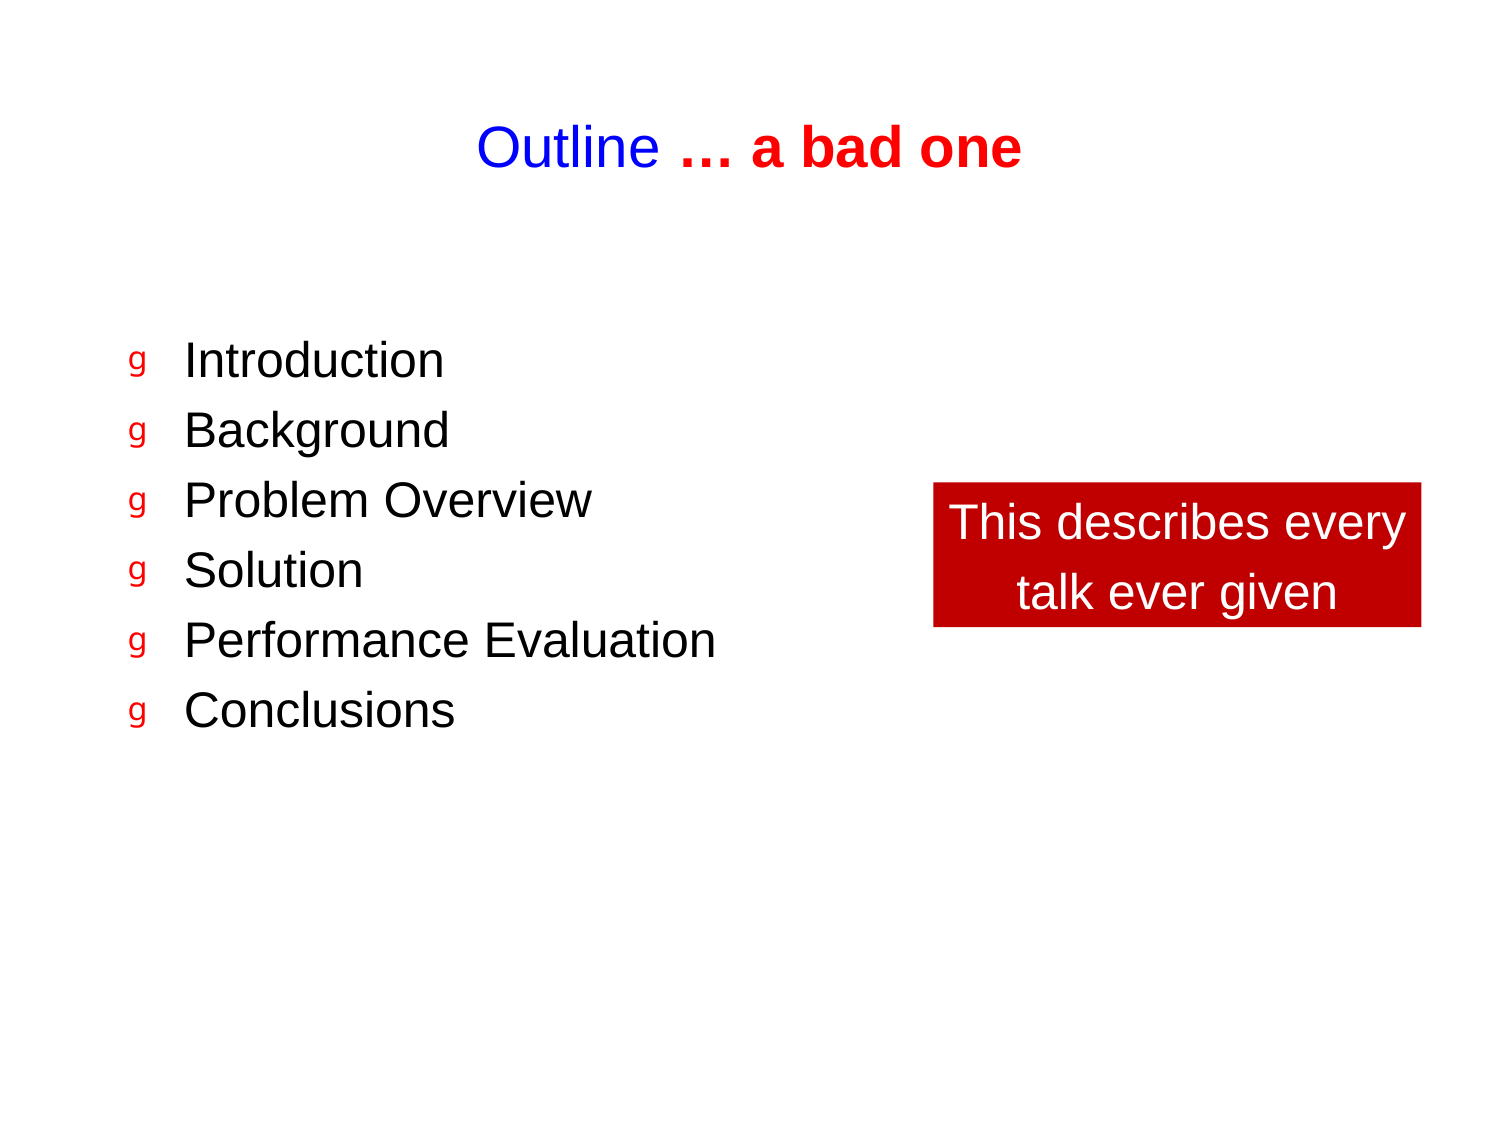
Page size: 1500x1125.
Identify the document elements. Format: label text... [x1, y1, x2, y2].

text_box This describes every talk ever given [933, 482, 1422, 628]
title Outline … a bad one [112, 49, 1388, 238]
list Introduction Background Problem Overview Solution Performance Evaluation Conclusions [112, 249, 1388, 1001]
